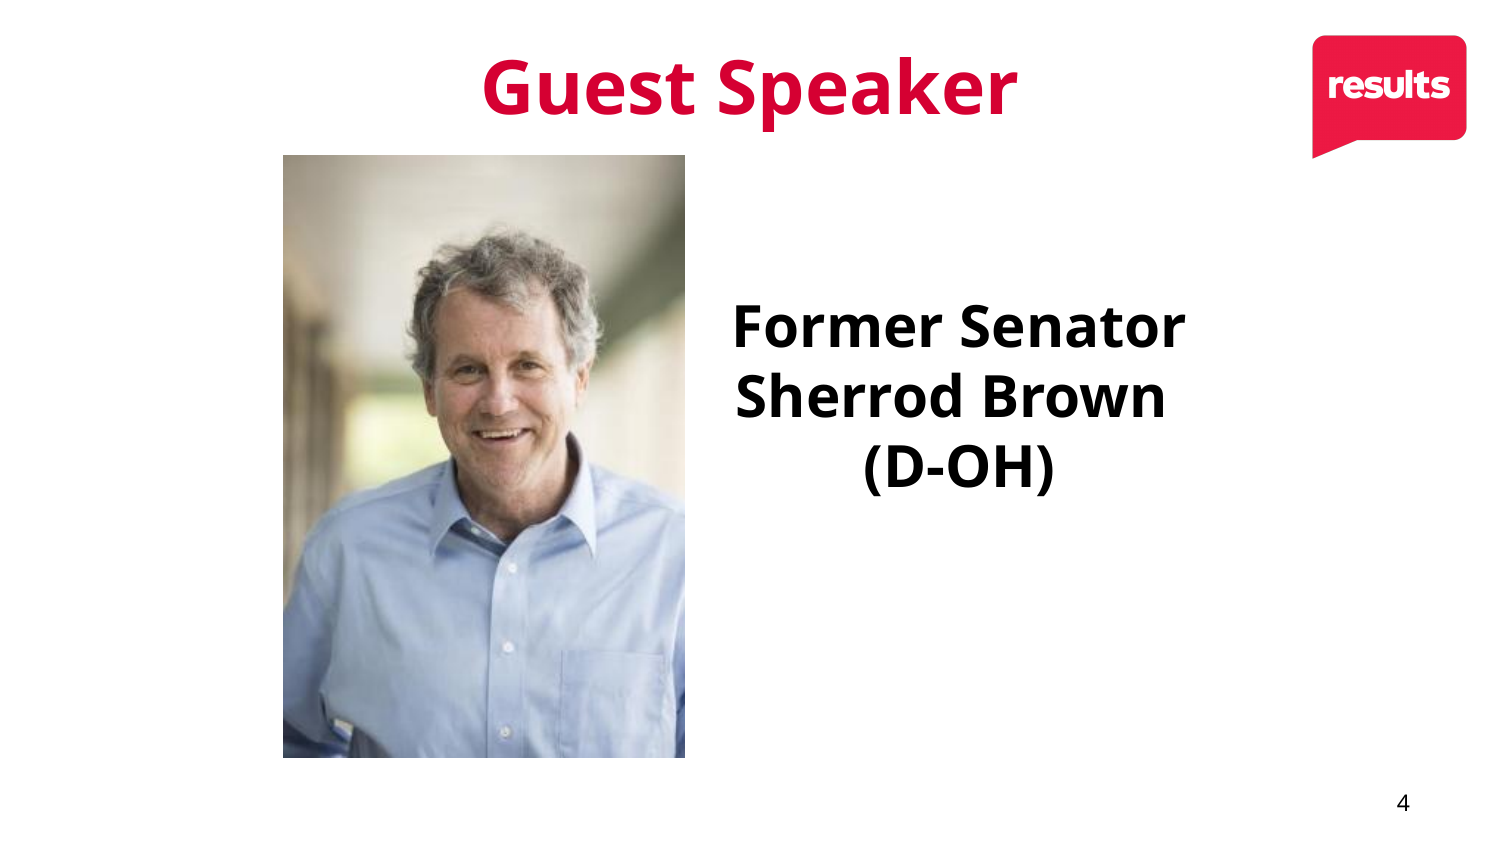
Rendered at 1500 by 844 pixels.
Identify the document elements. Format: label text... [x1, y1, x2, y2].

picture [283, 155, 686, 758]
picture [1289, 13, 1490, 175]
list Former Senator Sherrod Brown (D-OH) [691, 281, 1234, 632]
title Guest Speaker [142, 14, 1358, 156]
slide_number 4 [1074, 782, 1425, 827]
